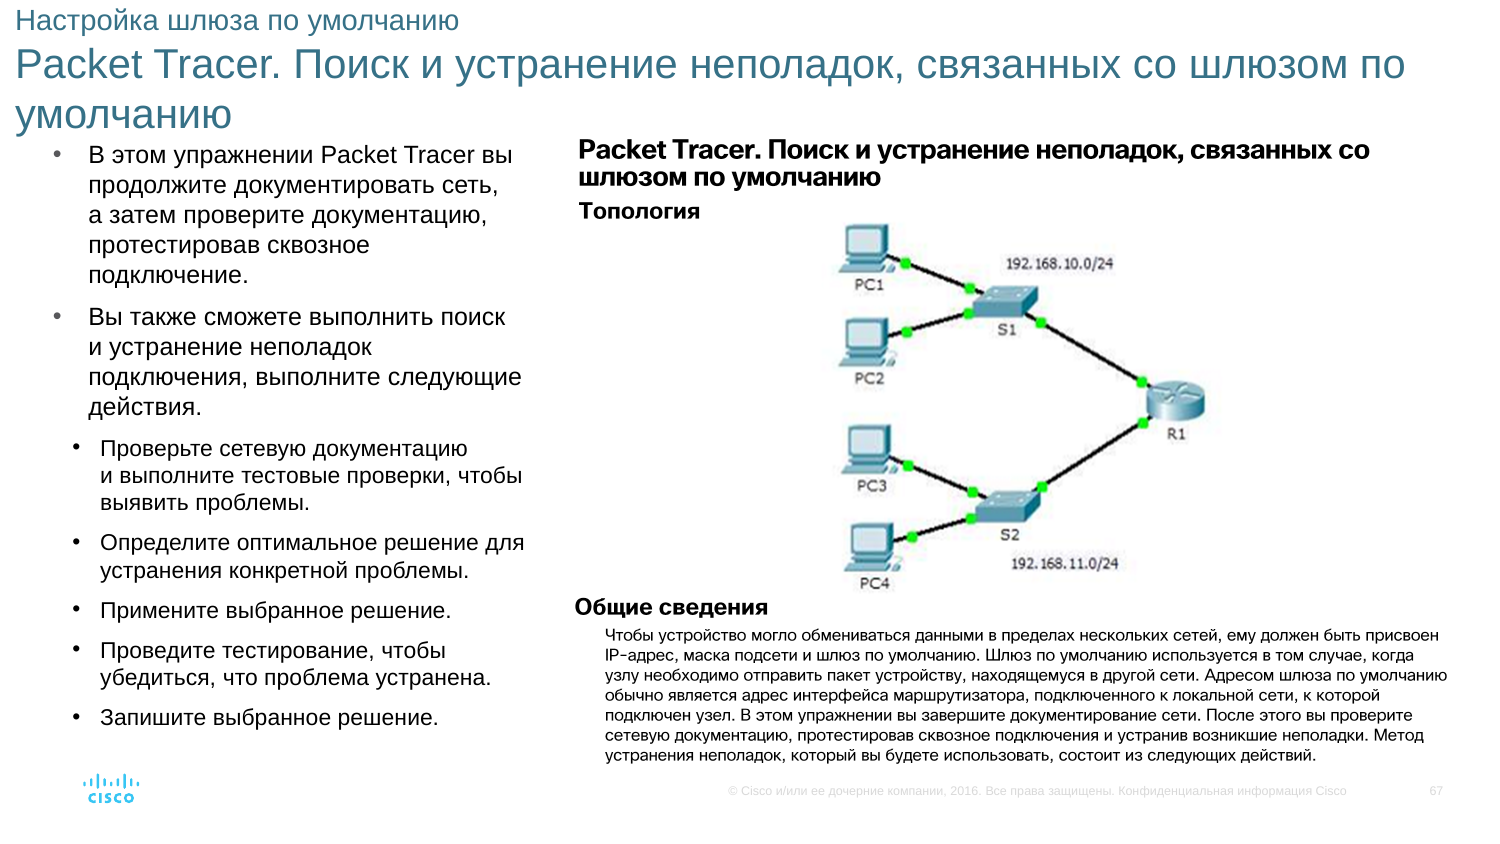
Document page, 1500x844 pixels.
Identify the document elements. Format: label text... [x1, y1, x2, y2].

list В этом упражнении Packet Tracer вы продолжите документировать сеть, а затем проверите документацию, протестировав сквозное подключение. Вы также сможете выполнить поиск и устранение неполадок подключения, выполните следующие действия. Проверьте сетевую документацию и выполните тестовые проверки, чтобы выявить проблемы. Определите оптимальное решение для устранения конкретной проблемы. Примените выбранное решение. Проведите тестирование, чтобы убедиться, что проблема устранена. Запишите выбранное решение. [14, 131, 559, 771]
picture [573, 130, 1454, 771]
title Настройка шлюза по умолчанию Packet Tracer. Поиск и устранение неполадок, связанных со шлюзом по умолчанию [0, 6, 1500, 131]
